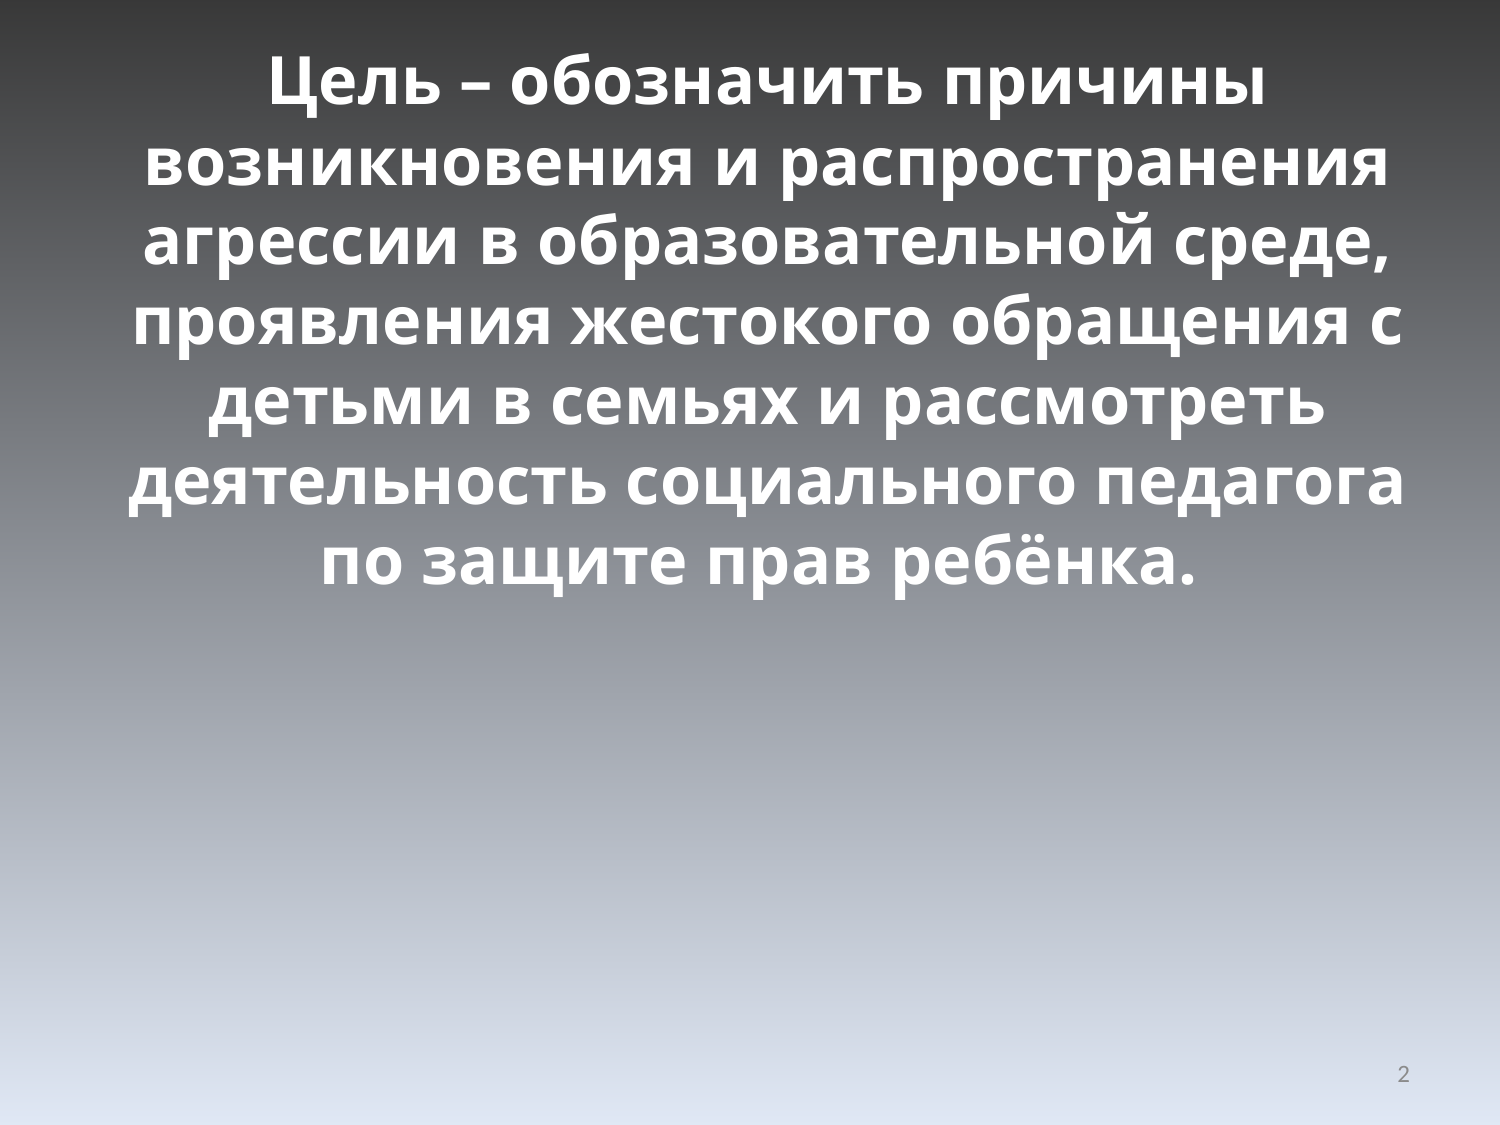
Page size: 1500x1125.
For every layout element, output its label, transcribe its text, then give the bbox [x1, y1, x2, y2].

text_box Цель – обозначить причины возникновения и распространения агрессии в образовательной среде, проявления жестокого обращения с детьми в семьях и рассмотреть деятельность социального педагога по защите прав ребёнка. [112, 30, 1424, 606]
slide_number 2 [1074, 1042, 1425, 1103]
